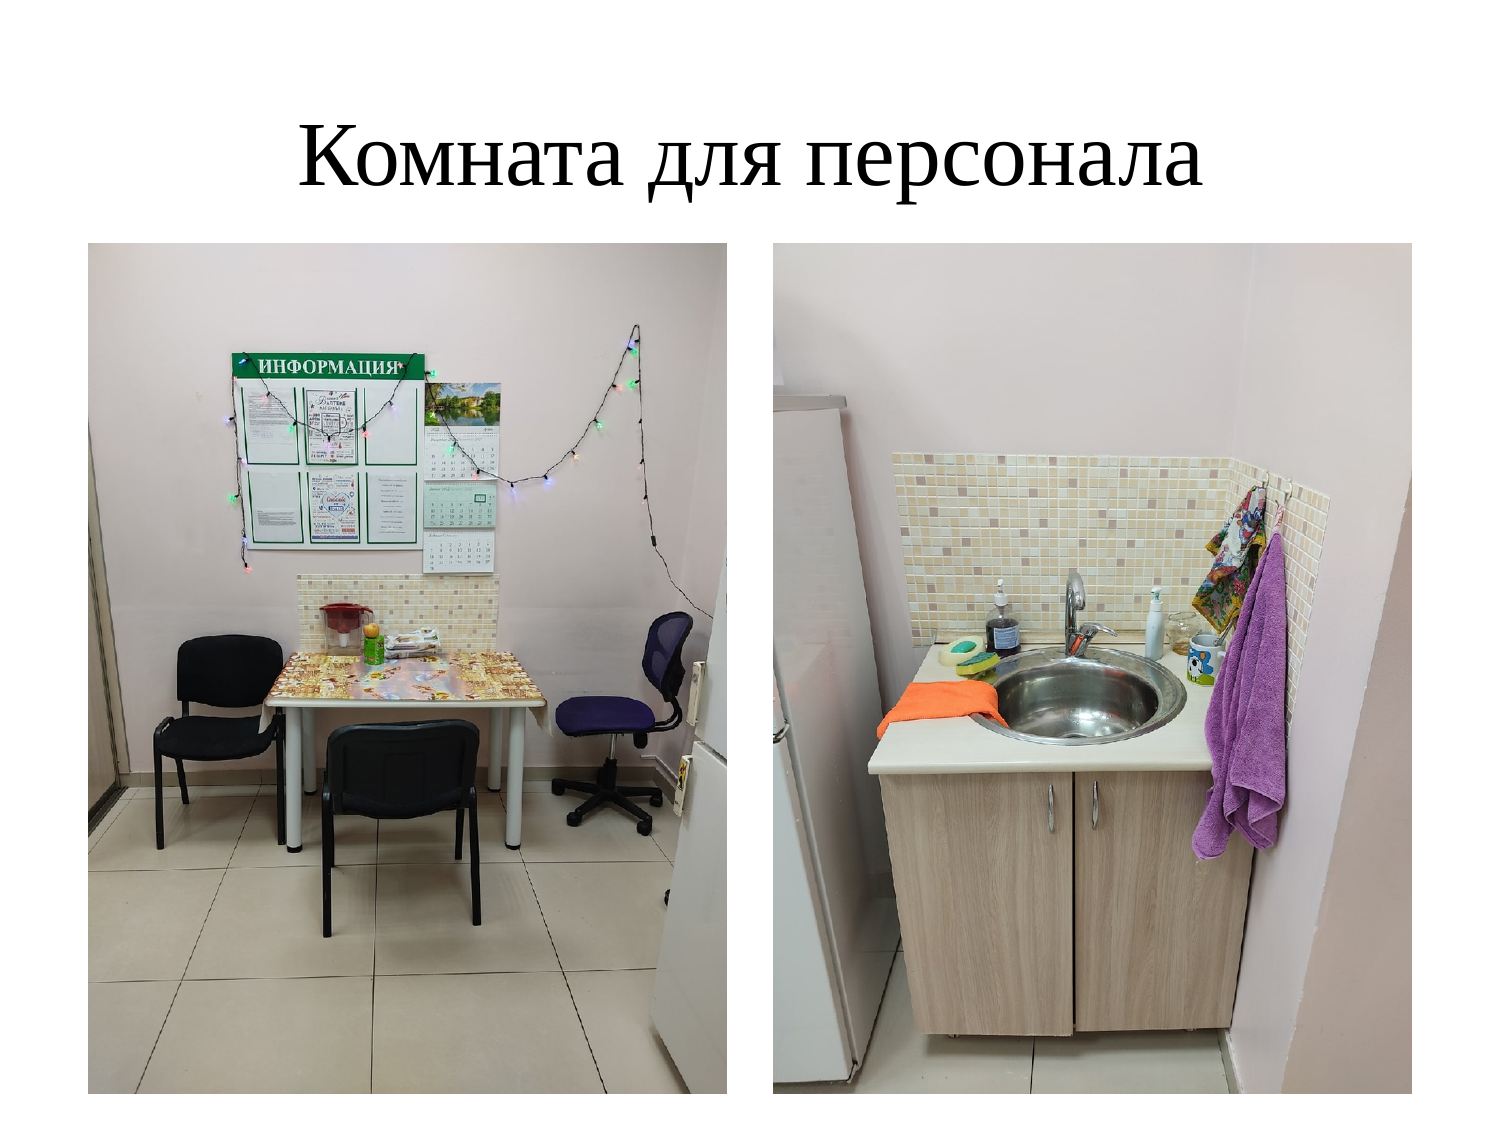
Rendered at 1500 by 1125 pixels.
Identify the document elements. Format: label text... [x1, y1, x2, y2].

picture [773, 243, 1412, 1095]
picture [88, 243, 727, 1095]
title Комната для персонала [76, 54, 1427, 243]
